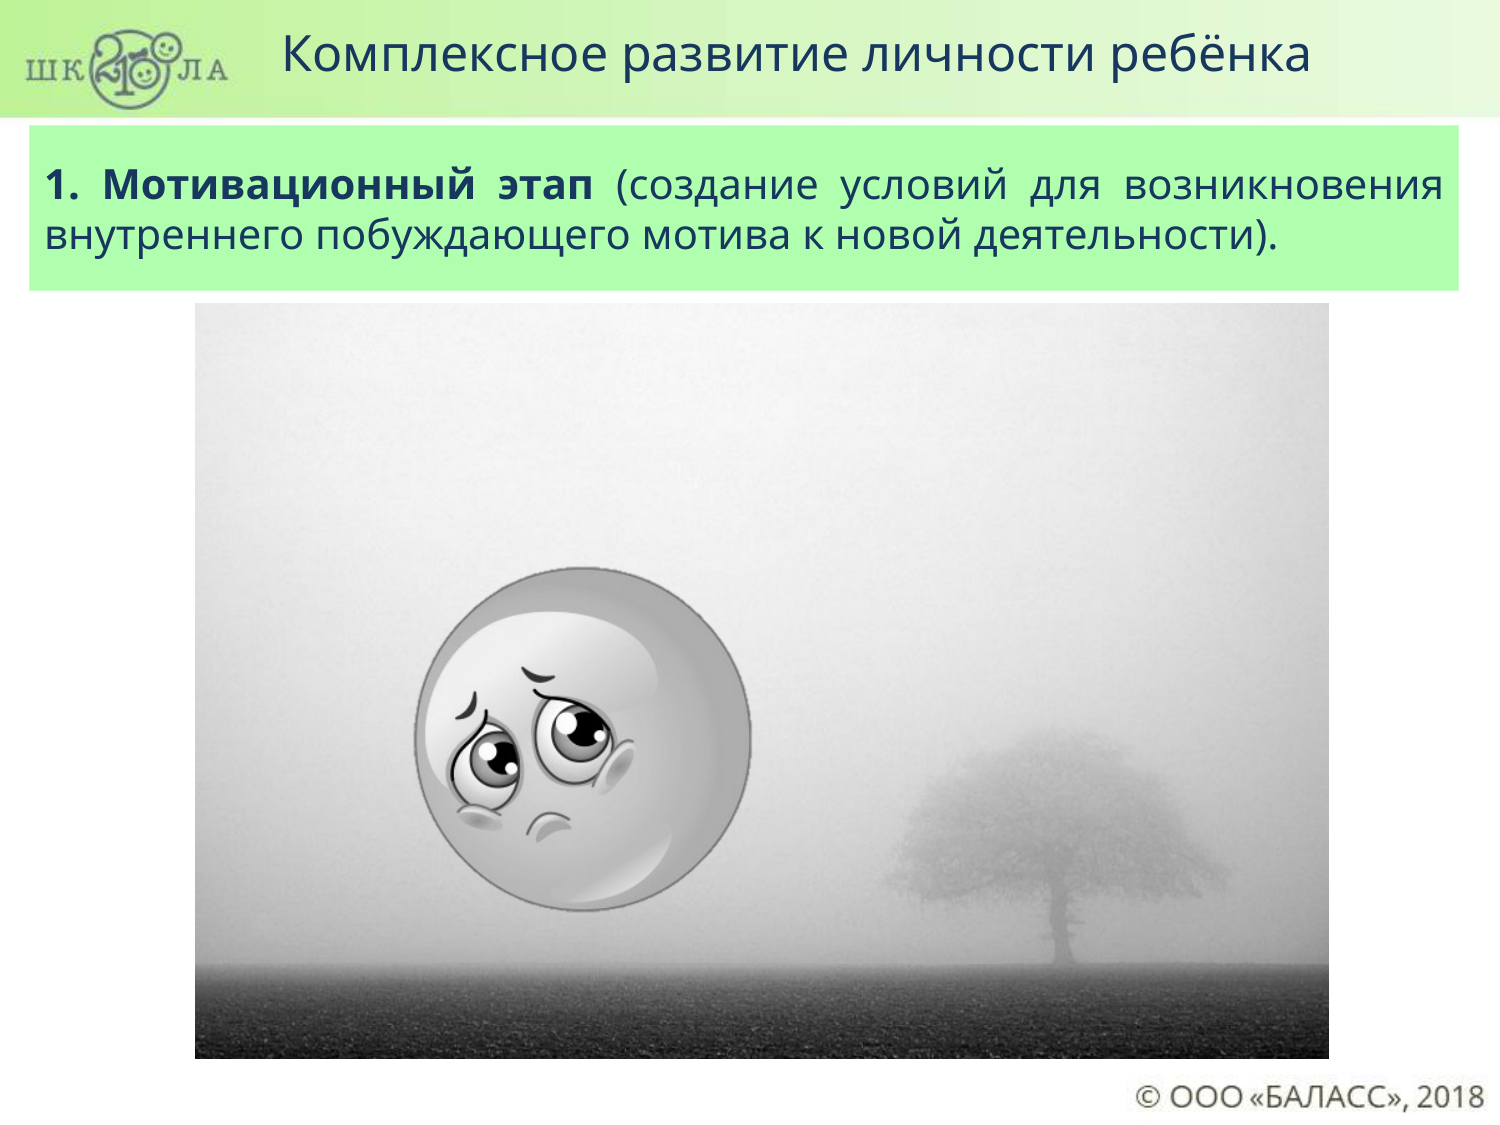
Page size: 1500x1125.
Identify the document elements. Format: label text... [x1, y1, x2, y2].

picture [0, 0, 1500, 1125]
text_box Комплексное развитие личности ребёнка [266, 13, 1329, 89]
text_box 1. Мотивационный этап (создание условий для возникновения внутреннего побуждающего мотива к новой деятельности). [27, 123, 1461, 293]
